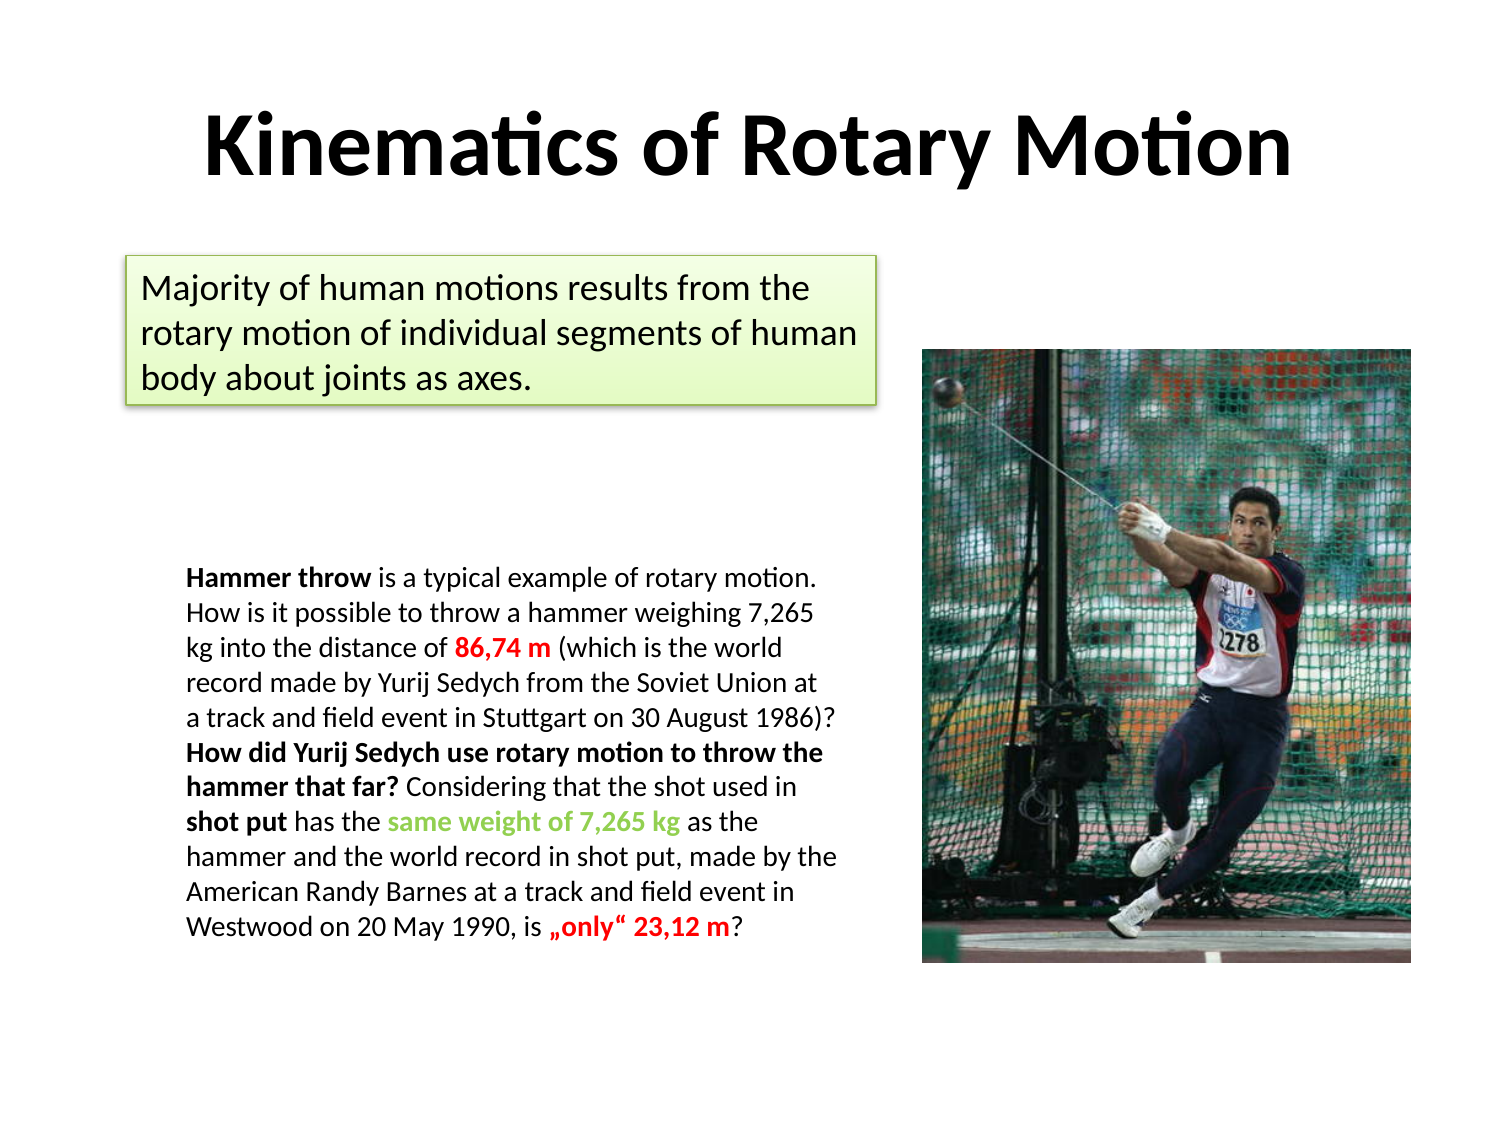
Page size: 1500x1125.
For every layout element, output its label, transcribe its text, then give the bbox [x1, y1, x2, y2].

text_box Hammer throw is a typical example of rotary motion. How is it possible to throw a hammer weighing 7,265 kg into the distance of 86,74 m (which is the world record made by Yurij Sedych from the Soviet Union at a track and field event in Stuttgart on 30 August 1986)? How did Yurij Sedych use rotary motion to throw the hammer that far? Considering that the shot used in shot put has the same weight of 7,265 kg as the hammer and the world record in shot put, made by the American Randy Barnes at a track and field event in Westwood on 20 May 1990, is „only“ 23,12 m? [171, 550, 857, 950]
picture [922, 349, 1411, 963]
text_box Majority of human motions results from the rotary motion of individual segments of human body about joints as axes. [125, 255, 877, 406]
title Kinematics of Rotary Motion [75, 45, 1425, 233]
